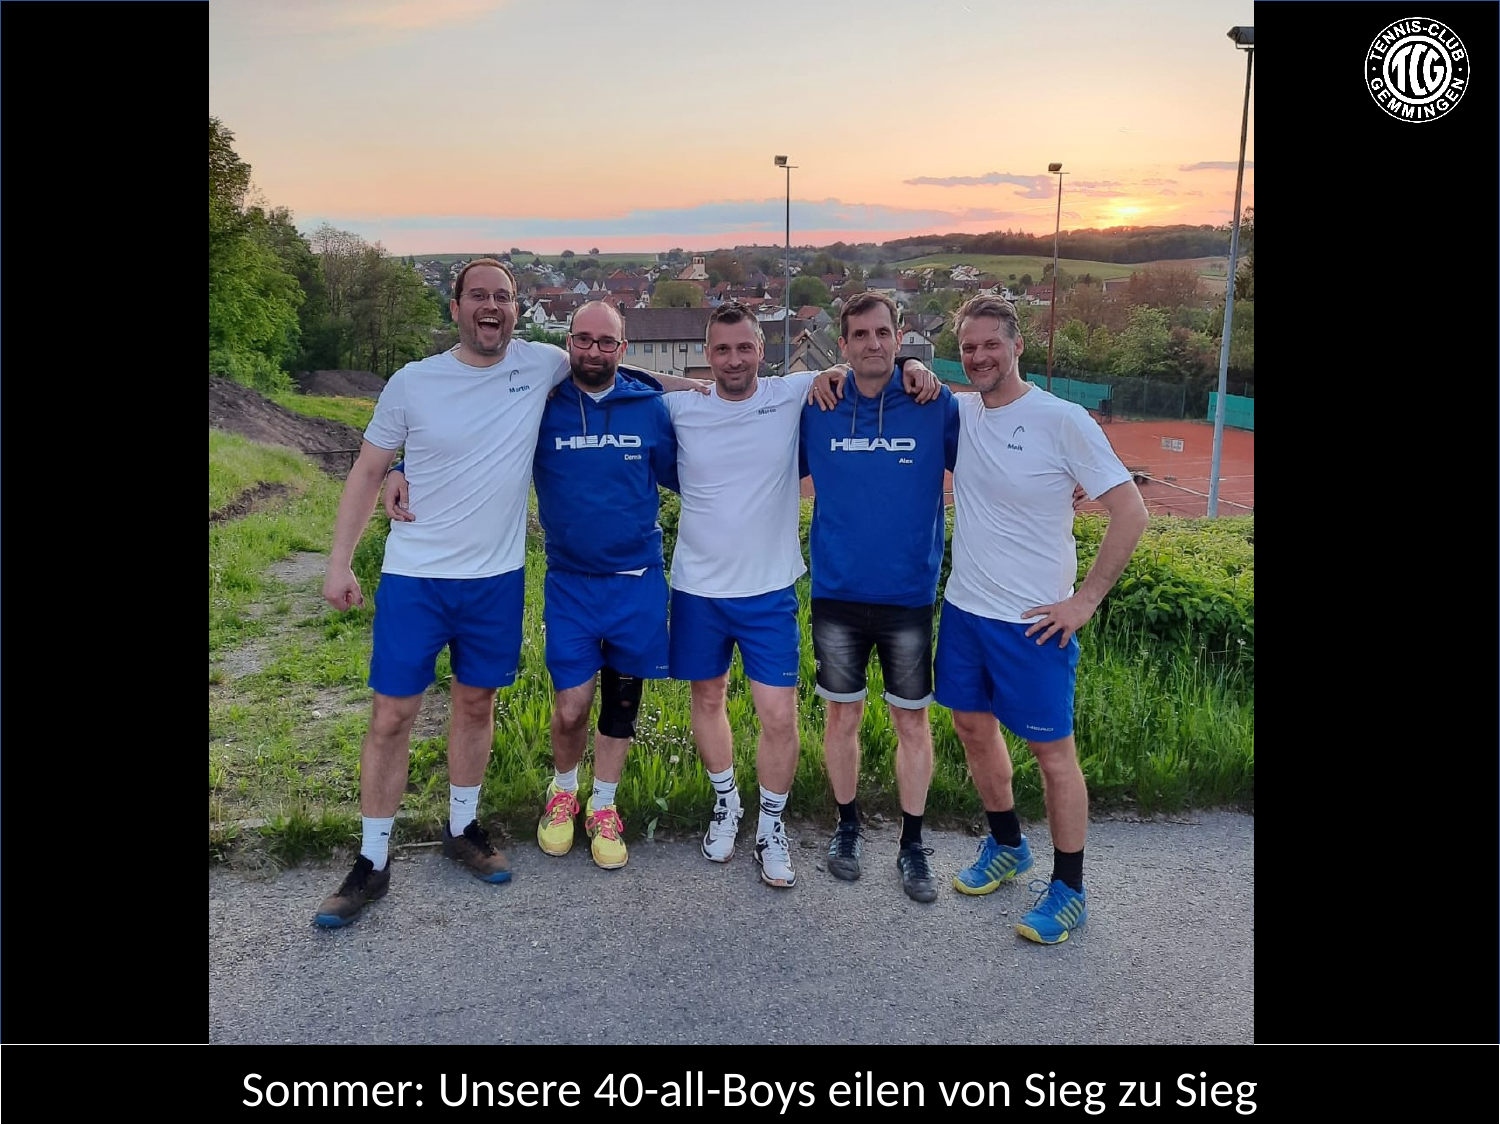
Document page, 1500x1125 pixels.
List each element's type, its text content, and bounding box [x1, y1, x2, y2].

text_box [0, 0, 209, 1044]
picture [209, 0, 1254, 1045]
title Sommer: Unsere 40-all-Boys eilen von Sieg zu Sieg [0, 1044, 1500, 1125]
text_box [1254, 0, 1500, 1044]
picture [1352, 4, 1482, 135]
